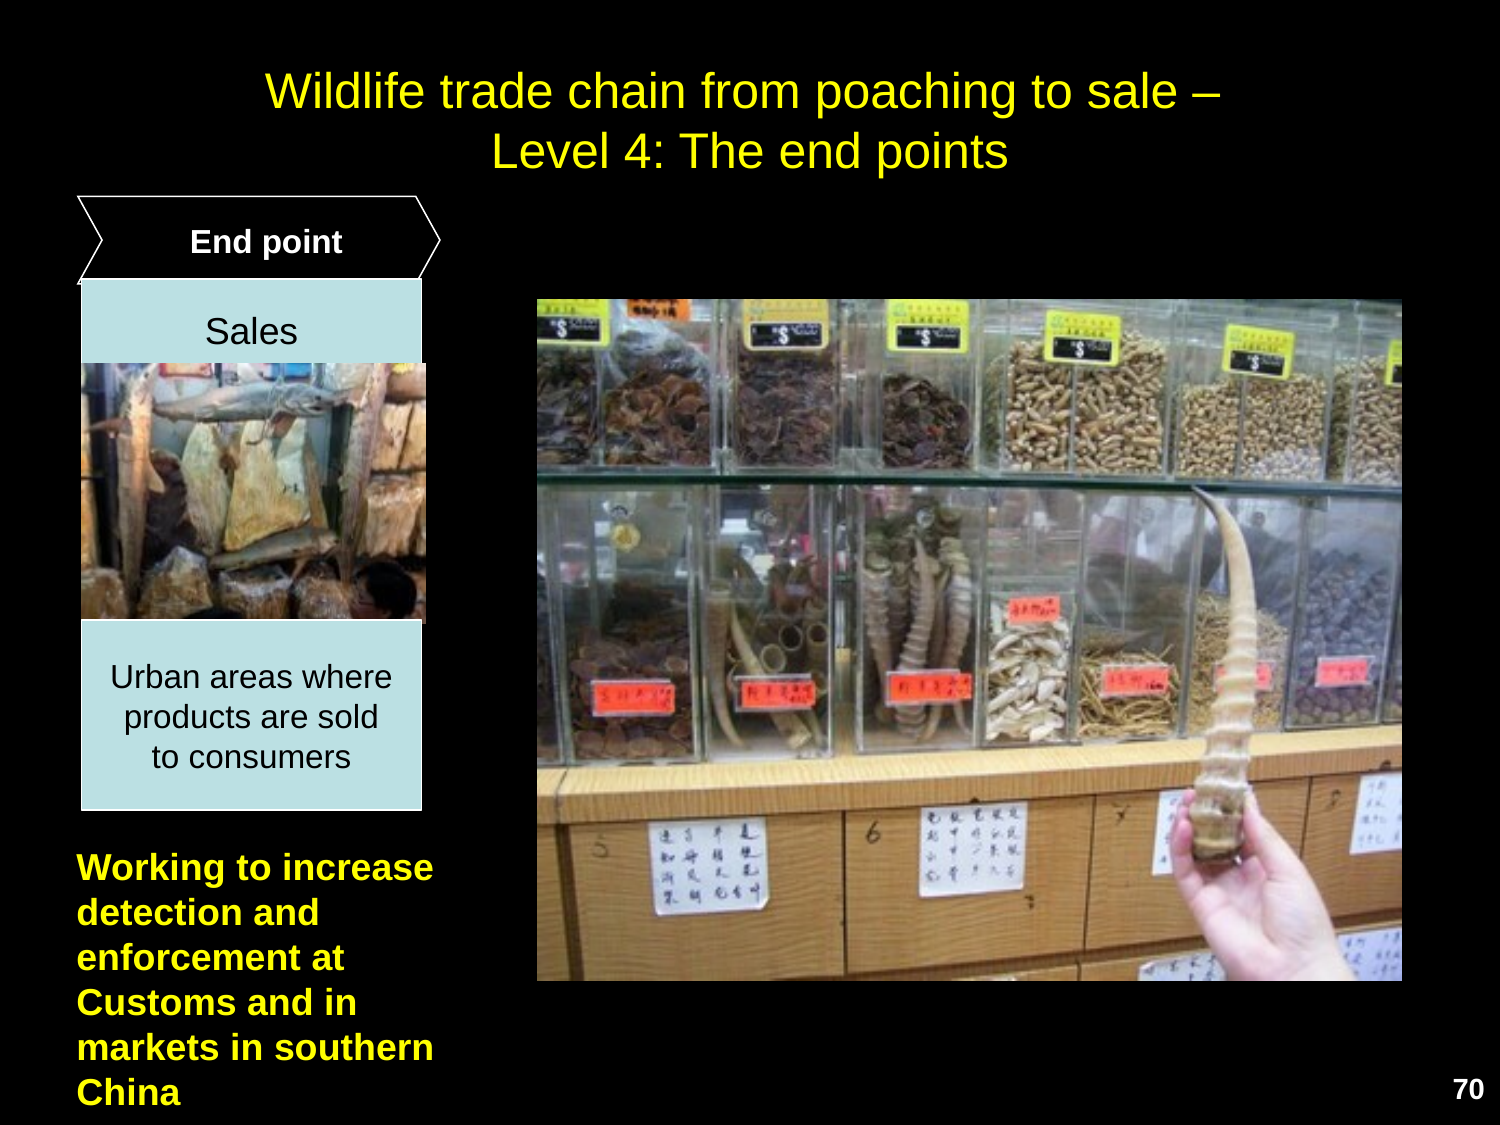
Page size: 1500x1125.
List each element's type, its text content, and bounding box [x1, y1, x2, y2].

text_box End point [77, 196, 440, 284]
slide_number 70 [1424, 1062, 1500, 1125]
text_box Working to increase detection and enforcement at Customs and in markets in southern China [61, 835, 498, 1121]
text_box Urban areas where products are sold to consumers [81, 632, 422, 811]
title Wildlife trade chain from poaching to sale – Level 4: The end points [74, 24, 1426, 213]
picture [537, 299, 1402, 981]
text_box Sales [81, 278, 422, 363]
picture [81, 363, 426, 624]
